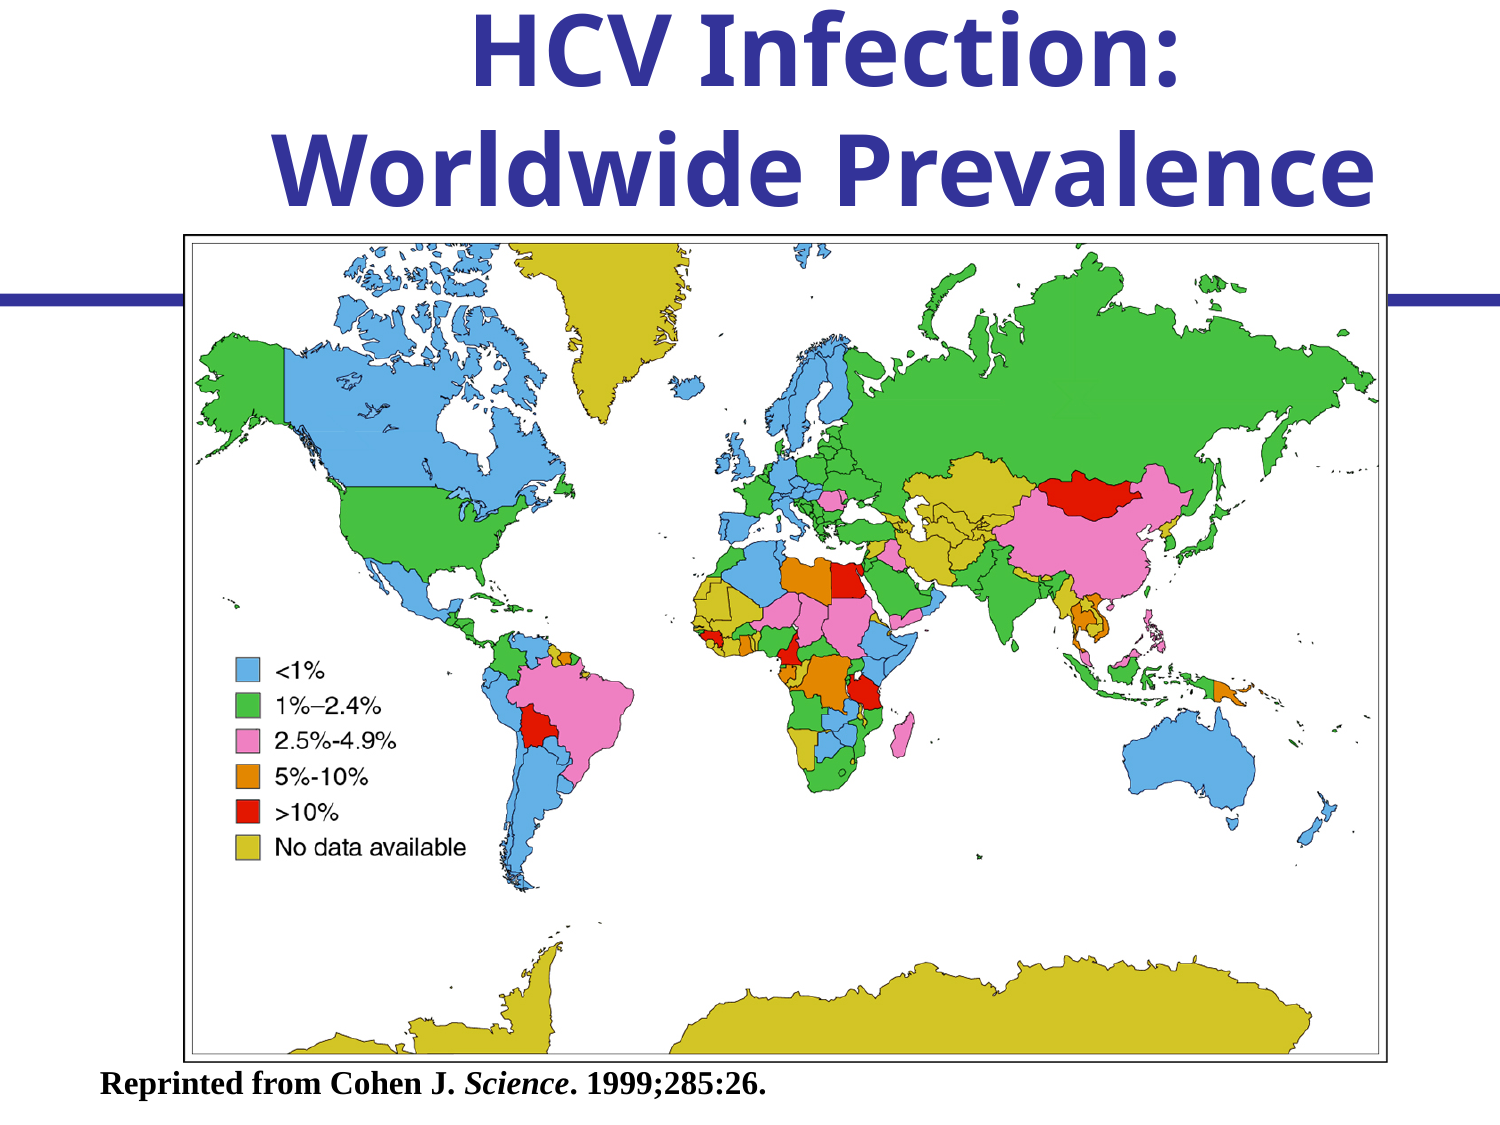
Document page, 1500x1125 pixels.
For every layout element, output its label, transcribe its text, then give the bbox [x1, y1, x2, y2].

picture [183, 234, 1388, 1063]
text_box Reprinted from Cohen J. Science. 1999;285:26. [85, 1053, 1498, 1109]
title HCV Infection: Worldwide Prevalence [187, 12, 1463, 200]
